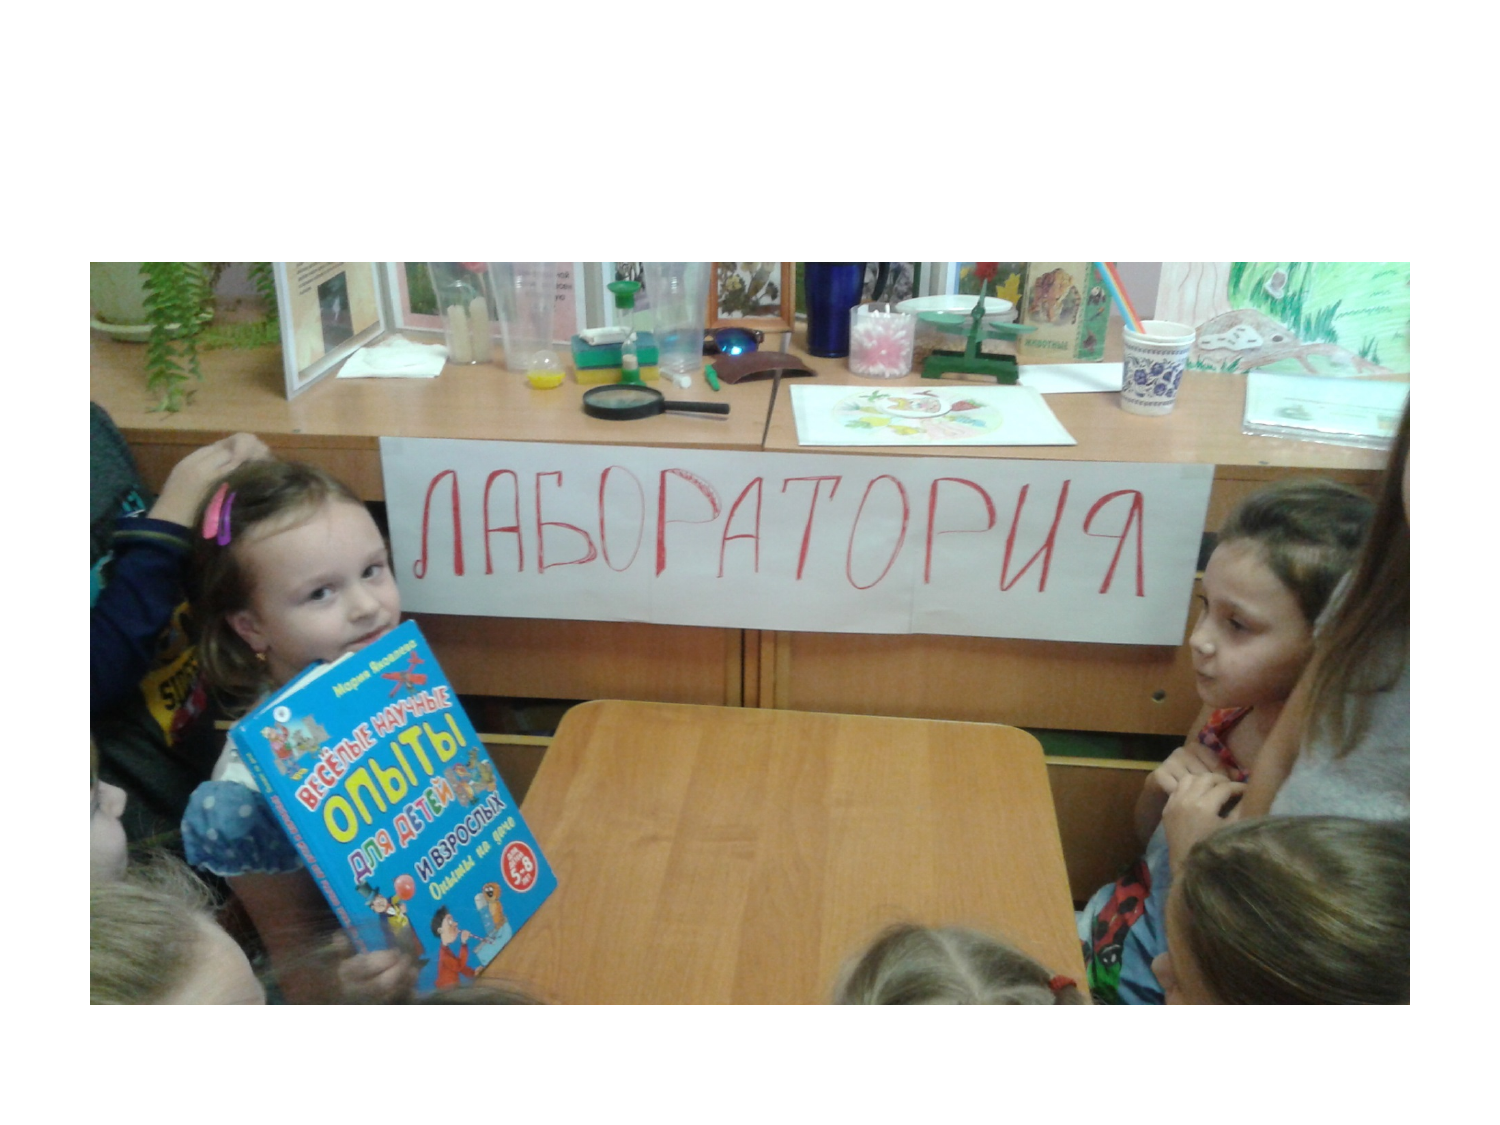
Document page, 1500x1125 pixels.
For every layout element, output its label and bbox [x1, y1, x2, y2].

list [89, 262, 1411, 1006]
